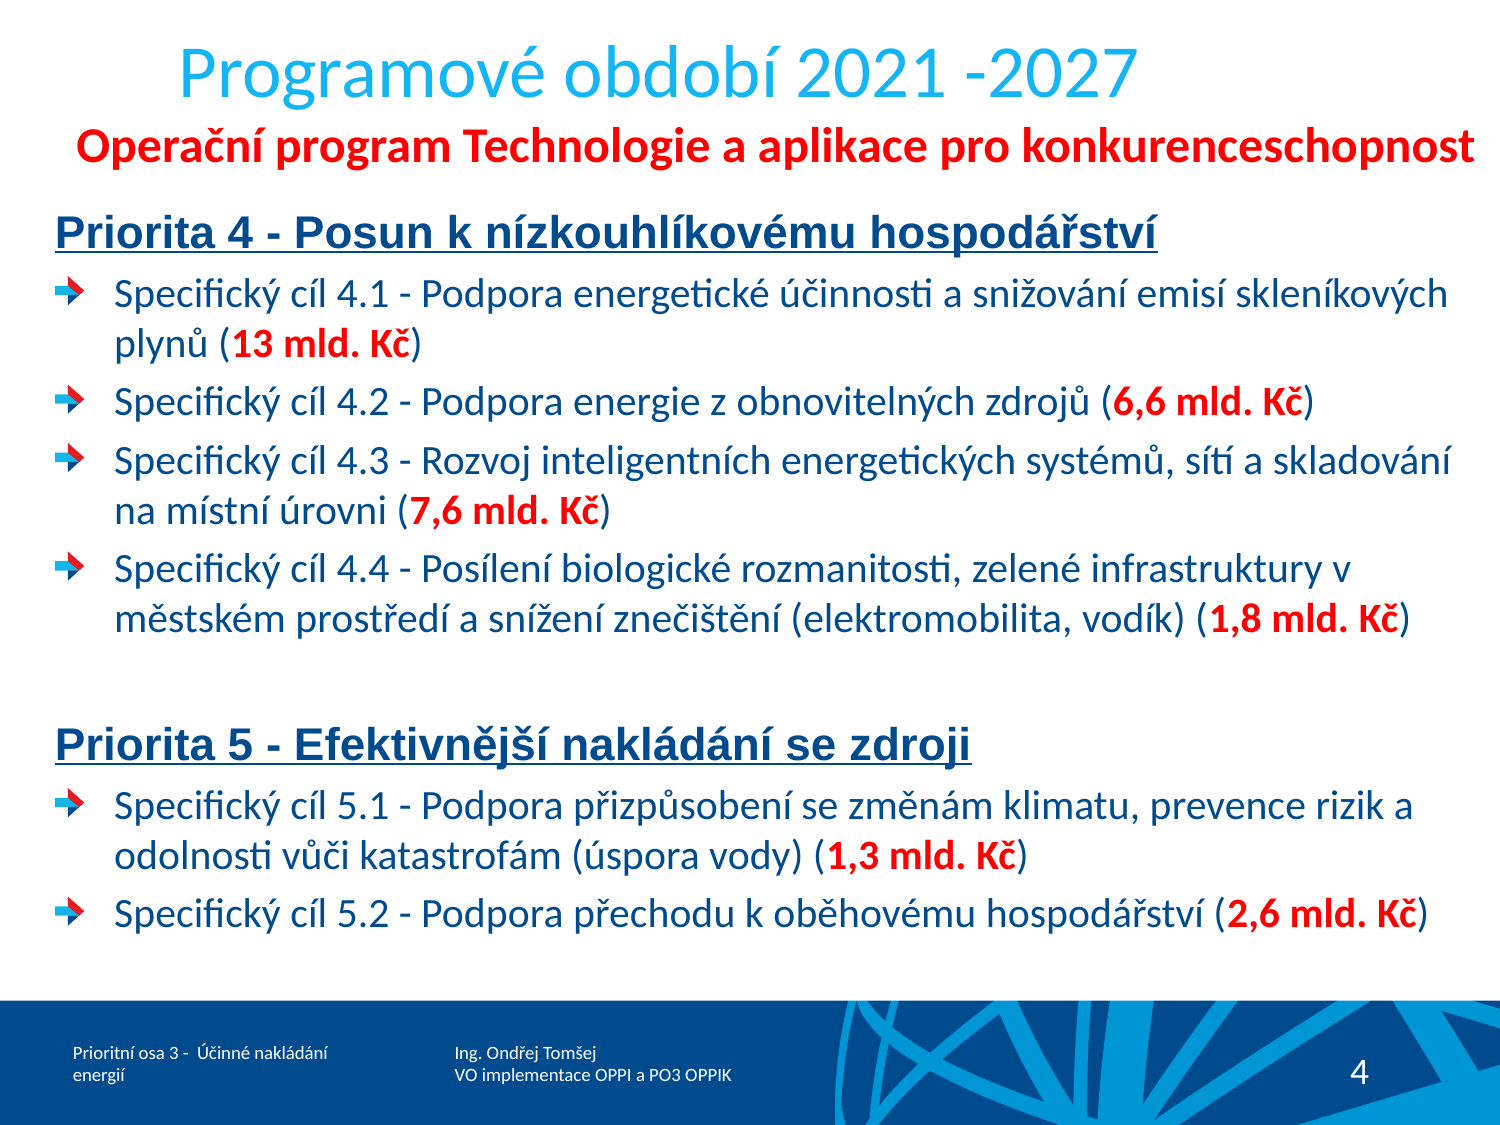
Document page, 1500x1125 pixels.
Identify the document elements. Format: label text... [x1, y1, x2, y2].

title Programové období 2021 -2027 Operační program Technologie a aplikace pro konkurenceschopnost [76, 22, 1482, 174]
list Priorita 4 - Posun k nízkouhlíkovému hospodářství Specifický cíl 4.1 - Podpora energetické účinnosti a snižování emisí skleníkových plynů (13 mld. Kč) Specifický cíl 4.2 - Podpora energie z obnovitelných zdrojů (6,6 mld. Kč) Specifický cíl 4.3 - Rozvoj inteligentních energetických systémů, sítí a skladování na místní úrovni (7,6 mld. Kč) Specifický cíl 4.4 - Posílení biologické rozmanitosti, zelené infrastruktury v městském prostředí a snížení znečištění (elektromobilita, vodík) (1,8 mld. Kč) Priorita 5 - Efektivnější nakládání se zdroji Specifický cíl 5.1 - Podpora přizpůsobení se změnám klimatu, prevence rizik a odolnosti vůči katastrofám (úspora vody) (1,3 mld. Kč) Specifický cíl 5.2 - Podpora přechodu k oběhovému hospodářství (2,6 mld. Kč) [55, 143, 1482, 978]
